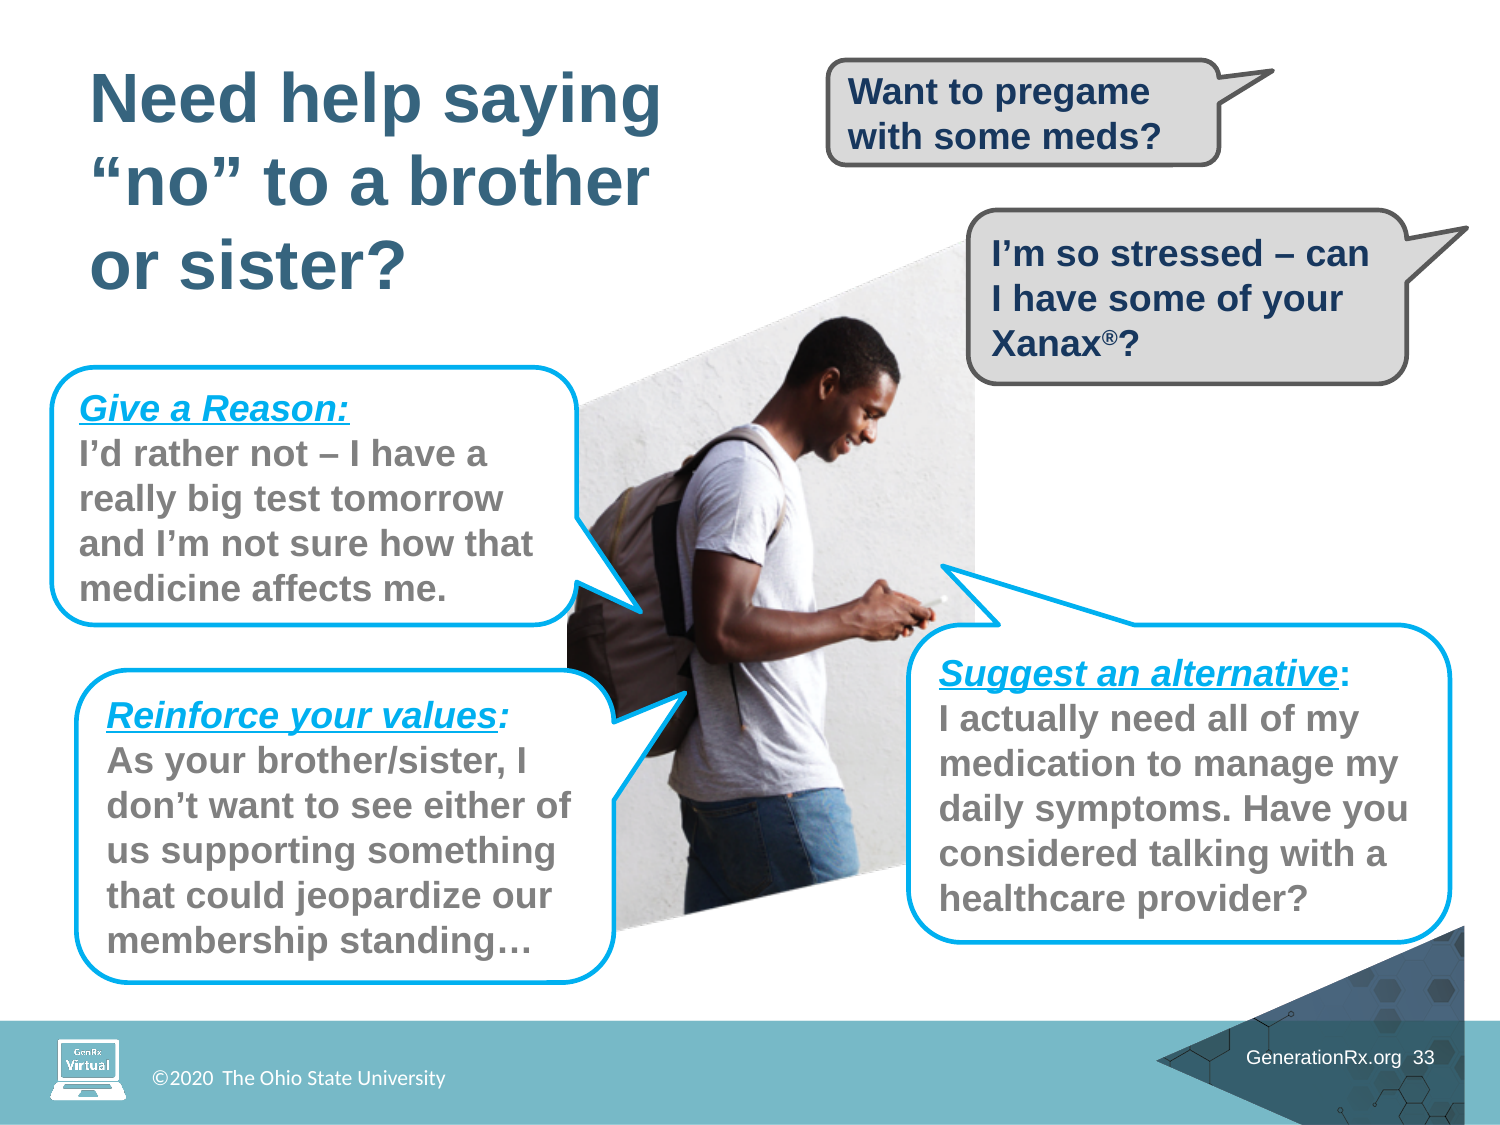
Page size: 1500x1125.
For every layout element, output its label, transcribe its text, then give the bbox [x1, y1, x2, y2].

picture [567, 390, 631, 604]
text_box Suggest an alternative: I actually need all of my medication to manage my daily symptoms. Have you considered talking with a healthcare provider? [979, 575, 1453, 945]
title Need help saying “no” to a brother or sister? [75, 45, 700, 374]
text_box Want to pregame with some meds? [825, 57, 1275, 168]
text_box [37, 1037, 1187, 1113]
text_box I’m so stressed – can I have some of your Xanax®? [966, 207, 1469, 387]
picture [954, 573, 976, 596]
picture [567, 674, 676, 943]
picture [912, 628, 976, 939]
text_box Give a Reason: I’d rather not – I have a really big test tomorrow and I’m not sure how that medicine affects me. [49, 365, 562, 628]
slide_number GenerationRx.org 33 [1190, 1037, 1450, 1088]
picture [0, 237, 1500, 1125]
text_box Reinforce your values: As your brother/sister, I don’t want to see either of us supporting something that could jeopardize our membership standing… [74, 668, 612, 985]
